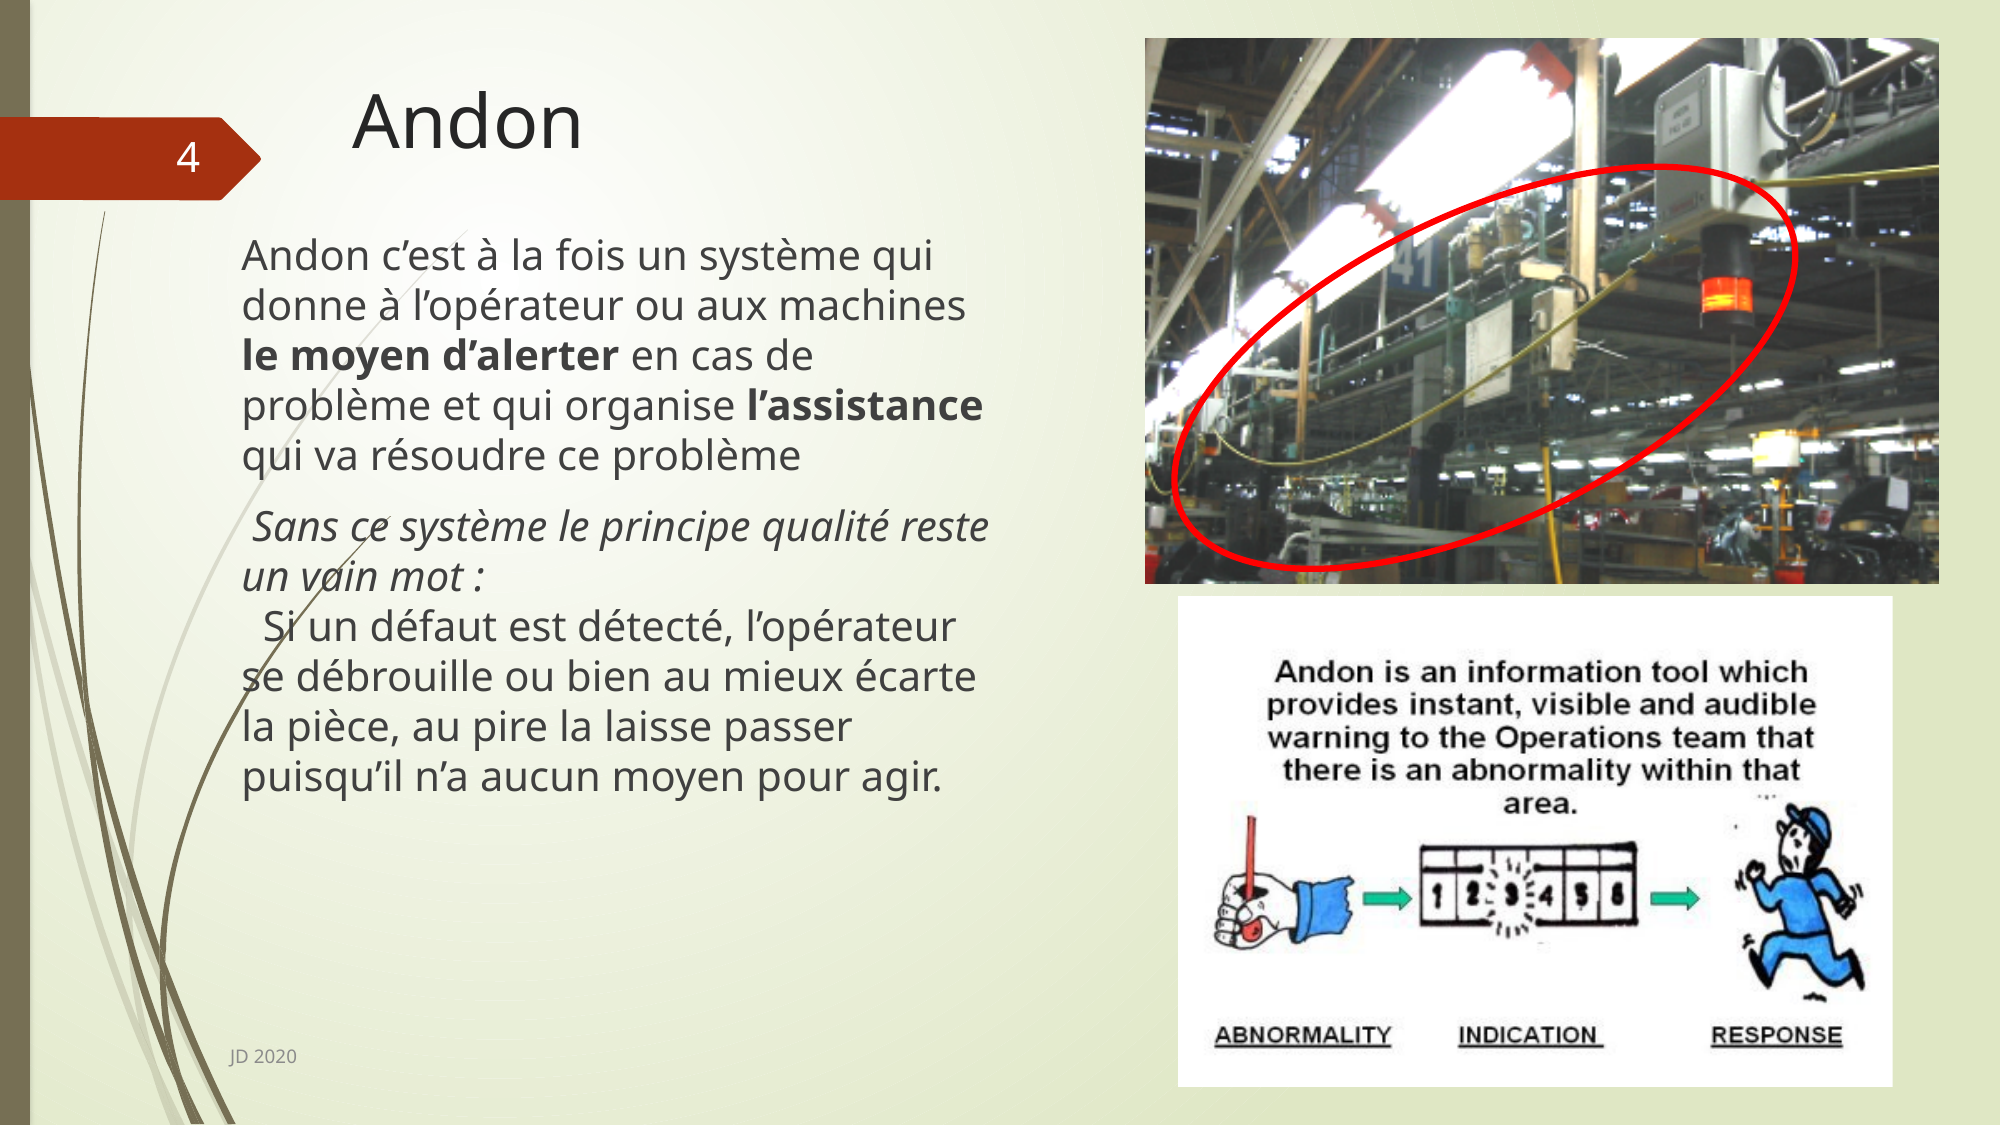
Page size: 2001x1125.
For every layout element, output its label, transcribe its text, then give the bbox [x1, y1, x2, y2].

picture [1177, 596, 1893, 1093]
title Andon [337, 65, 1139, 195]
footer JD 2020 [215, 1026, 1172, 1087]
text_box Andon c’est à la fois un système qui donne à l’opérateur ou aux machines le moyen d’alerter en cas de problème et qui organise l’assistance qui va résoudre ce problème Sans ce système le principe qualité reste un vain mot : Si un défaut est détecté, l’opérateur se débrouille ou bien au mieux écarte la pièce, au pire la laisse passer puisqu’il n’a aucun moyen pour agir. [215, 221, 1023, 994]
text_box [1144, 38, 1939, 585]
slide_number 4 [87, 129, 216, 190]
